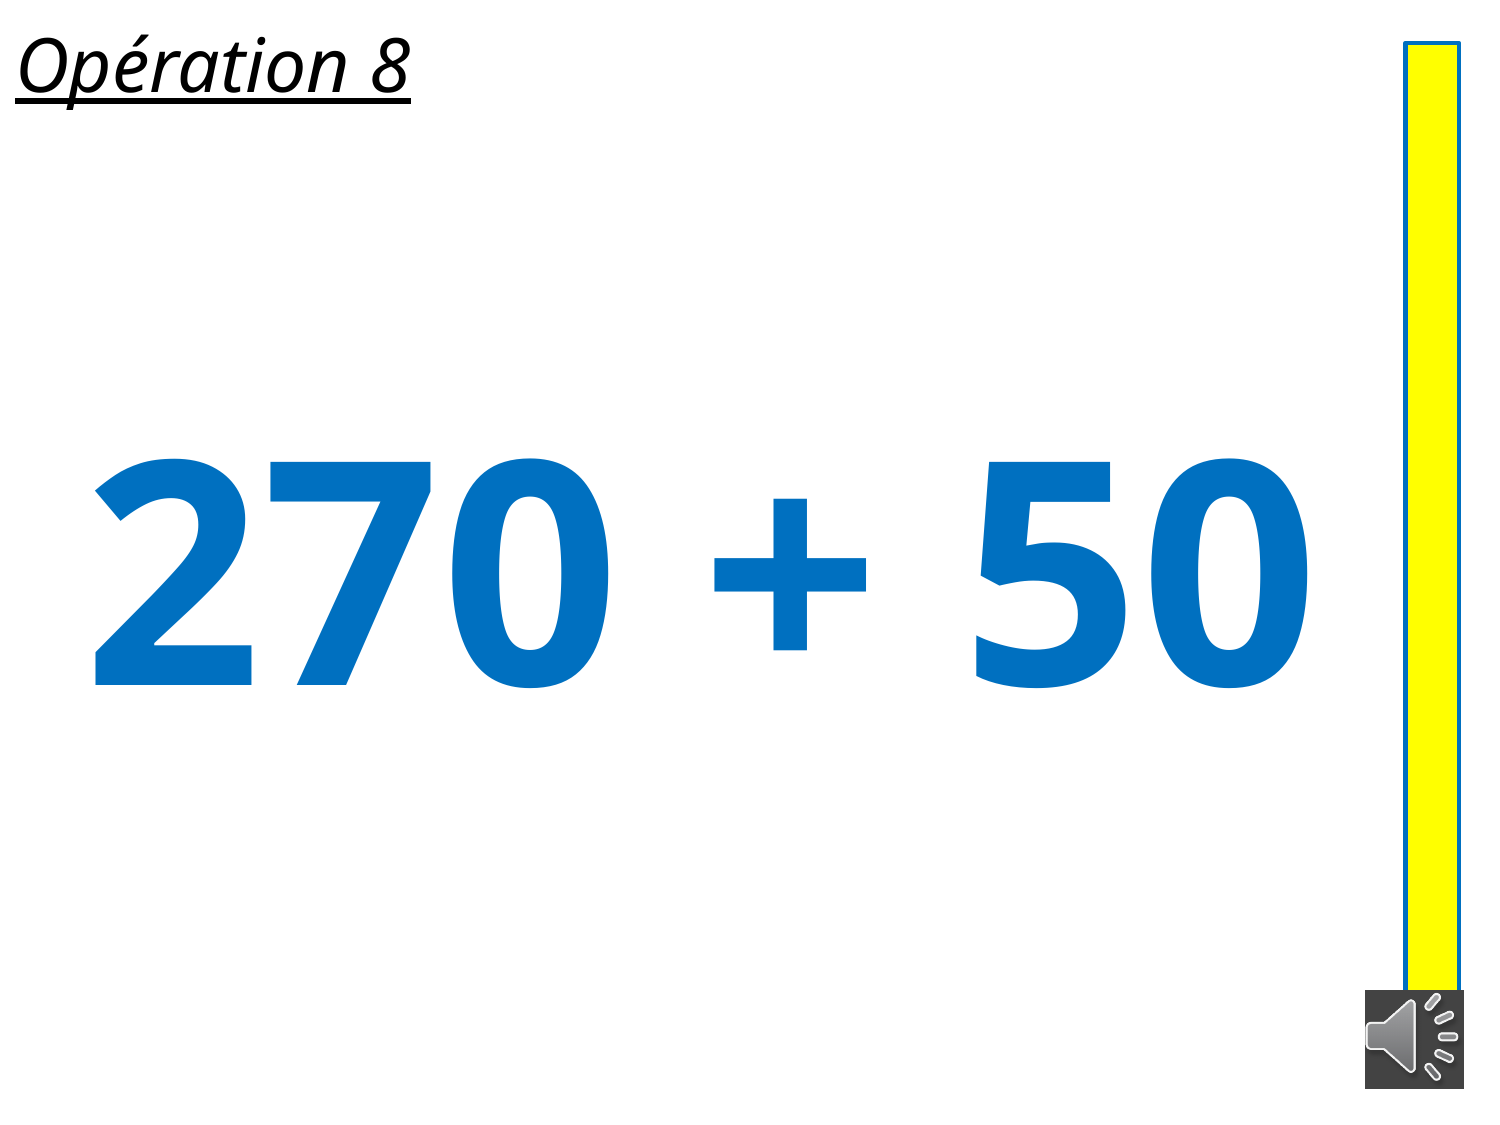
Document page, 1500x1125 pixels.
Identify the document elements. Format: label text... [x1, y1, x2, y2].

picture [1364, 989, 1465, 1090]
title Opération 8 [0, 0, 502, 126]
text_box 270 + 50 [0, 365, 1403, 756]
text_box [1403, 41, 1461, 987]
